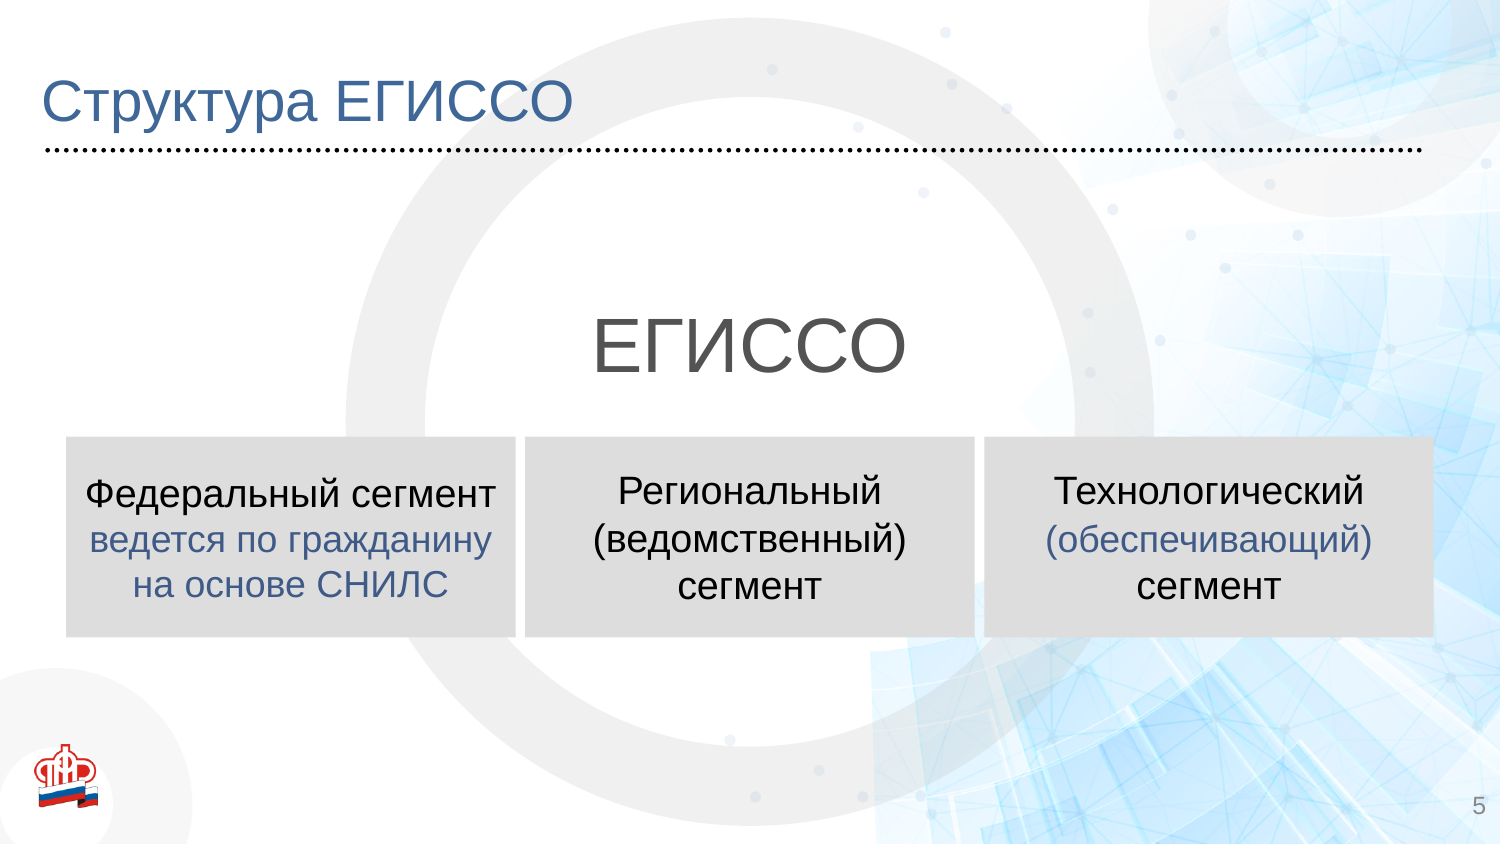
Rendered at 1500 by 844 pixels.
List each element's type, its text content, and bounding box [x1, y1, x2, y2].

text_box [66, 436, 516, 638]
text_box ЕГИССО [585, 289, 653, 394]
text_box Региональный (ведомственный) сегмент [575, 459, 653, 614]
picture [34, 743, 98, 809]
text_box [525, 436, 653, 638]
text_box Федеральный сегмент ведется по гражданину на основе СНИЛС [78, 461, 504, 611]
text_box [385, 139, 653, 774]
picture [658, 0, 1500, 844]
text_box [0, 707, 153, 844]
text_box Структура ЕГИССО [36, 57, 653, 139]
